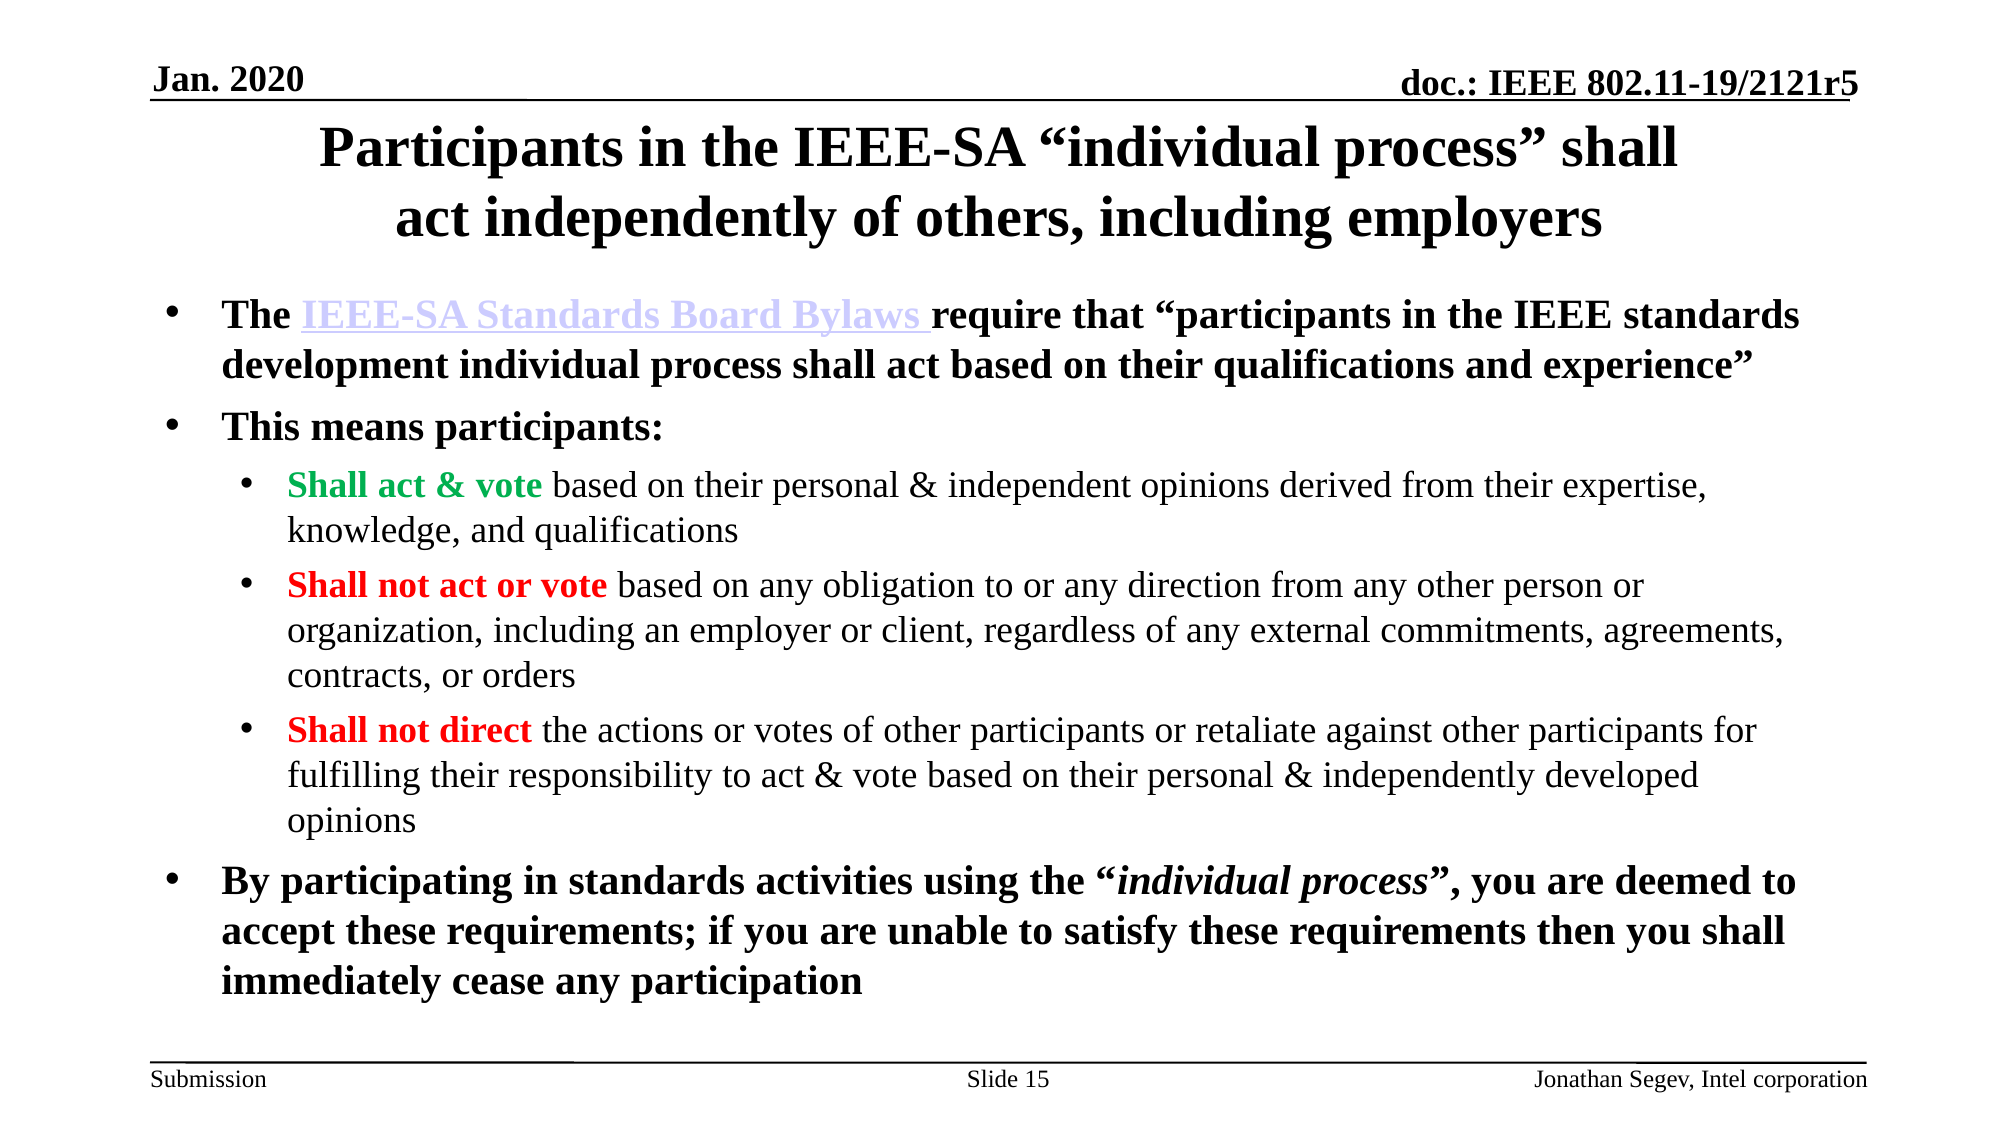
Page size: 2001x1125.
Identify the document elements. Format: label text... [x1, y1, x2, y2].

footer Jonathan Segev, Intel corporation [1171, 1061, 1869, 1093]
slide_number Slide 15 [950, 1061, 1067, 1123]
list The IEEE-SA Standards Board Bylaws require that “participants in the IEEE standards development individual process shall act based on their qualifications and experience” This means participants: Shall act & vote based on their personal & independent opinions derived from their expertise, knowledge, and qualifications Shall not act or vote based on any obligation to or any direction from any other person or organization, including an employer or client, regardless of any external commitments, agreements, contracts, or orders Shall not direct the actions or votes of other participants or retaliate against other participants for fulfilling their responsibility to act & vote based on their personal & independently developed opinions By participating in standards activities using the “individual process”, you are deemed to accept these requirements; if you are unable to satisfy these requirements then you shall immediately cease any participation [149, 278, 1850, 1000]
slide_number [152, 54, 563, 100]
title Participants in the IEEE-SA “individual process” shall act independently of others, including employers [149, 112, 1850, 244]
